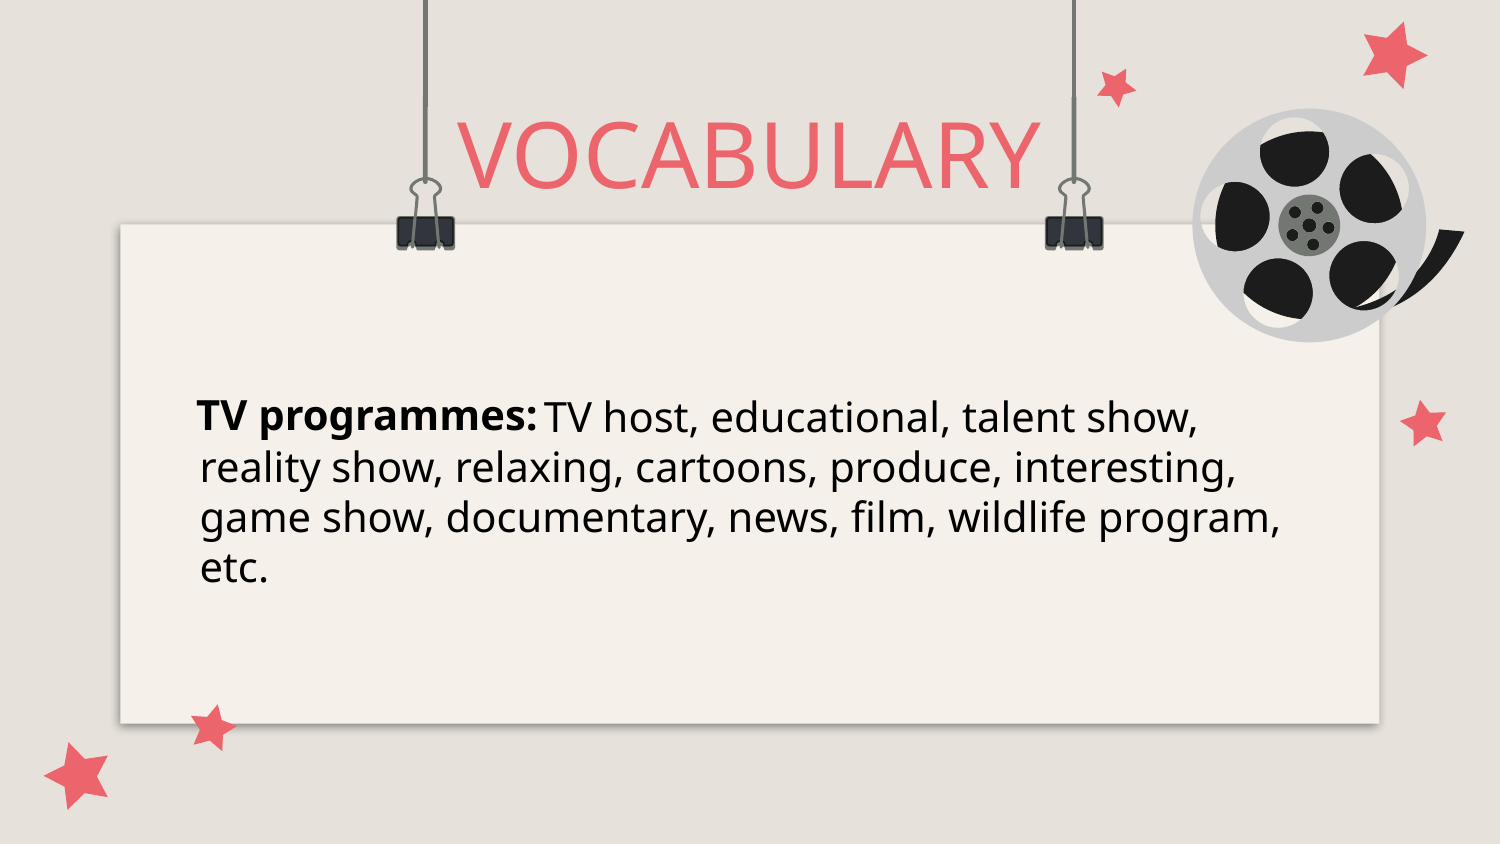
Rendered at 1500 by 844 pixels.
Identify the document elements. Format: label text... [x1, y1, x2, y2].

text_box TV host, educational, talent show, reality show, relaxing, cartoons, produce, interesting, game show, documentary, news, film, wildlife program, etc. [184, 383, 1333, 598]
text_box [1399, 399, 1447, 447]
text_box TV programmes: [181, 381, 564, 447]
text_box [190, 704, 237, 752]
title VOCABULARY [293, 120, 1157, 185]
text_box [1363, 21, 1428, 86]
text_box [1096, 68, 1137, 108]
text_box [1162, 87, 1478, 366]
text_box [43, 742, 108, 810]
